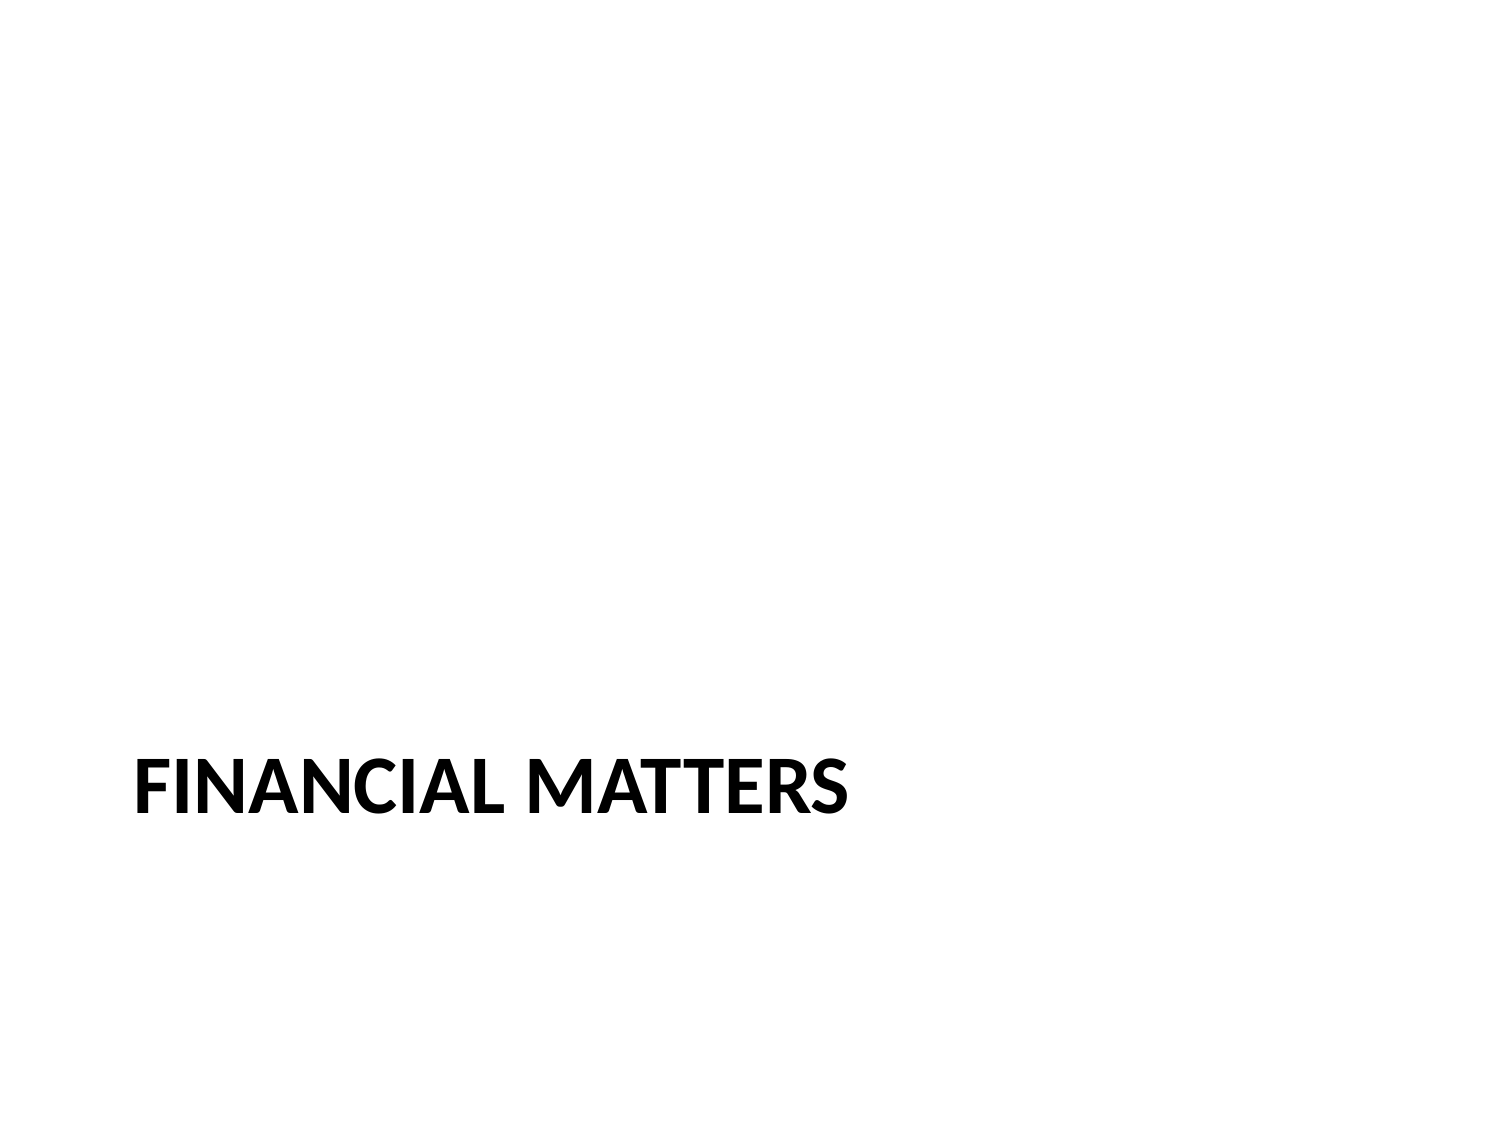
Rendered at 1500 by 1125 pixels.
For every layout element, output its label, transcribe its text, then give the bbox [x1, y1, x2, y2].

title Financial matters [118, 722, 1394, 947]
